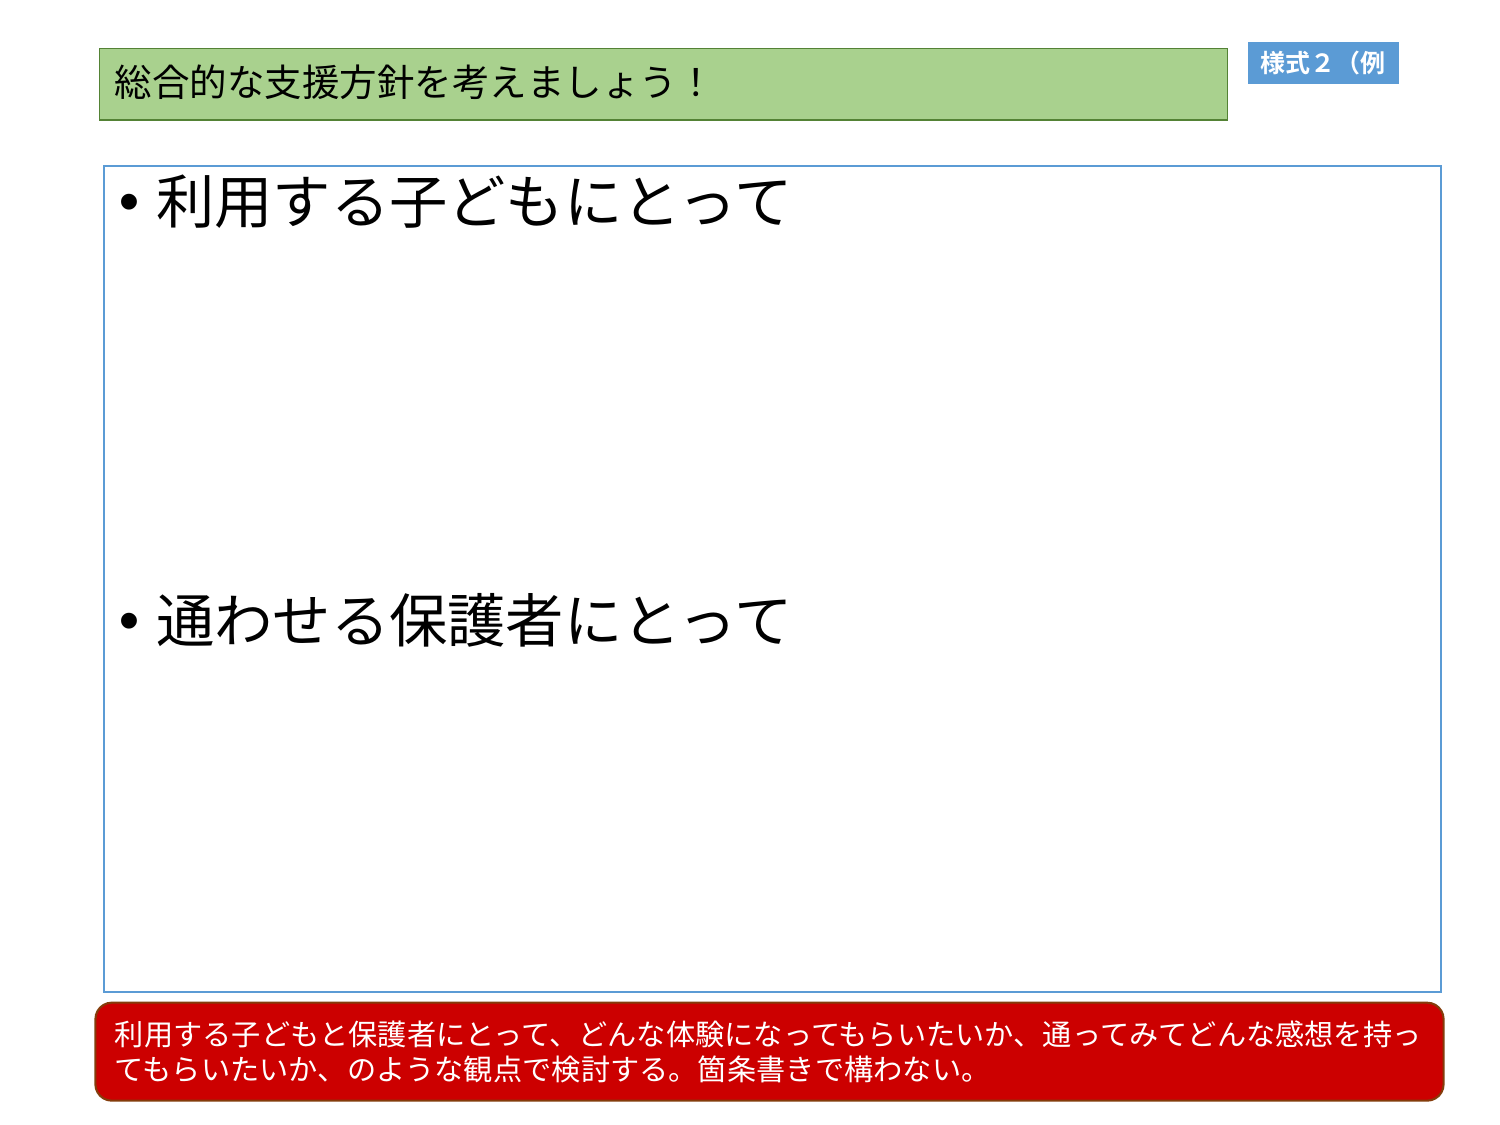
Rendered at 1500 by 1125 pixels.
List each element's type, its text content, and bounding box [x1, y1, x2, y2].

title 総合的な支援方針を考えましょう！ [99, 48, 1228, 121]
text_box 利用する子どもと保護者にとって、どんな体験になってもらいたいか、通ってみてどんな感想を持ってもらいたいか、のような観点で検討する。箇条書きで構わない。 [94, 1001, 1445, 1102]
text_box 様式２（例 [1244, 39, 1402, 87]
list 利用する子どもにとって 通わせる保護者にとって [103, 165, 1442, 993]
